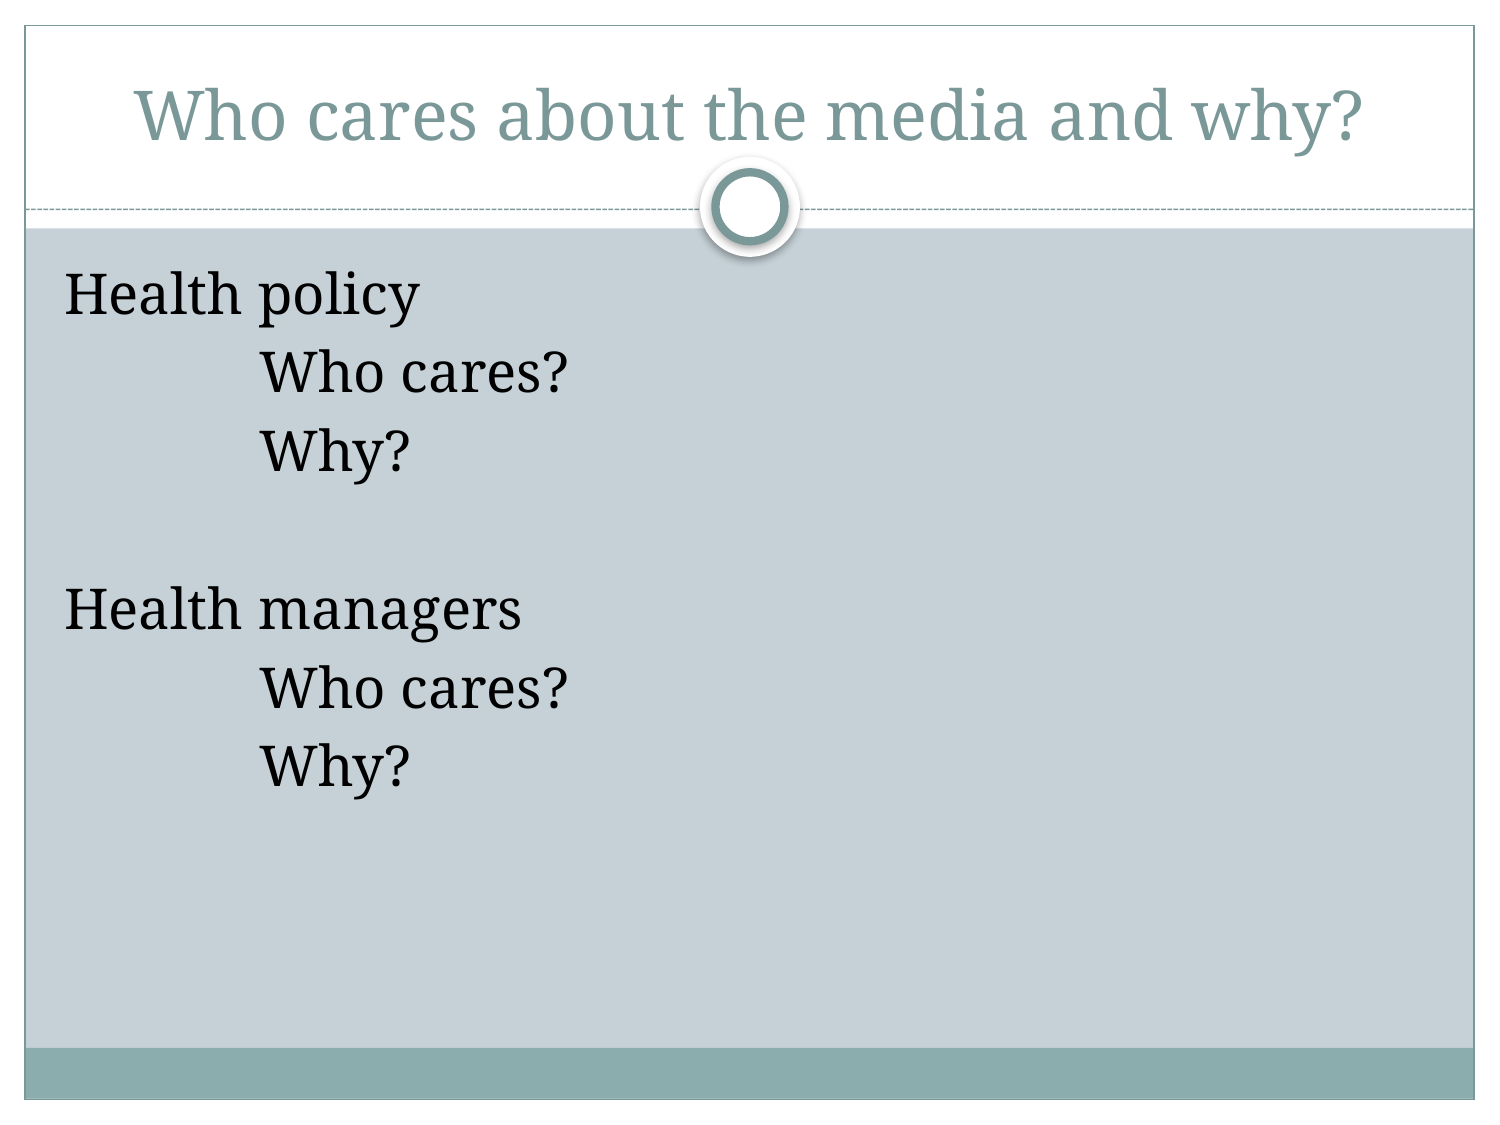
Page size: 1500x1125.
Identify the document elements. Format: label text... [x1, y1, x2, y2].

list Health policy Who cares? Why? Health managers Who cares? Why? [49, 250, 1445, 1001]
title Who cares about the media and why? [49, 37, 1450, 162]
